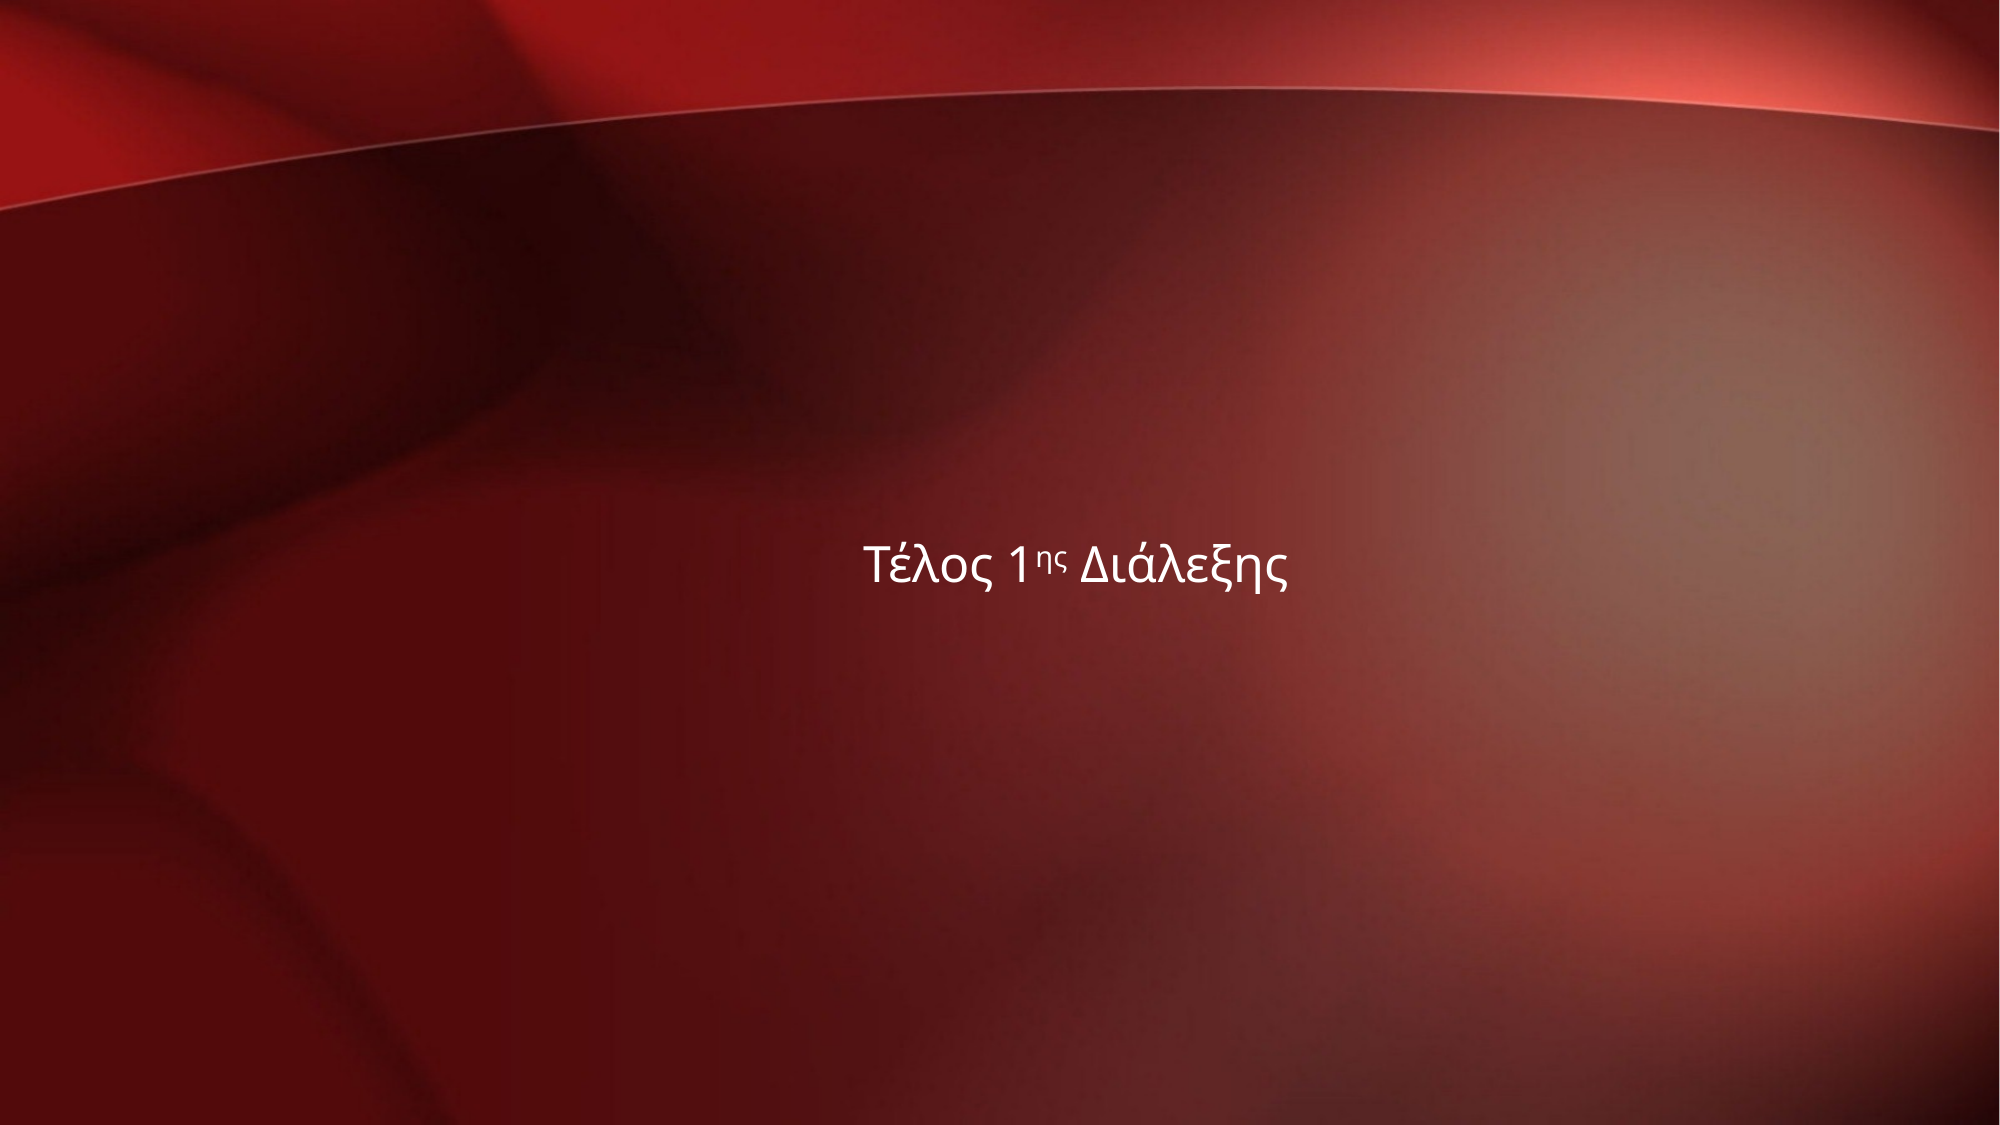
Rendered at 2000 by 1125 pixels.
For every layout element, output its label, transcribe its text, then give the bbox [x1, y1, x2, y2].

picture [0, 0, 2000, 1125]
text_box Τέλος 1ης Διάλεξης [848, 524, 1304, 600]
